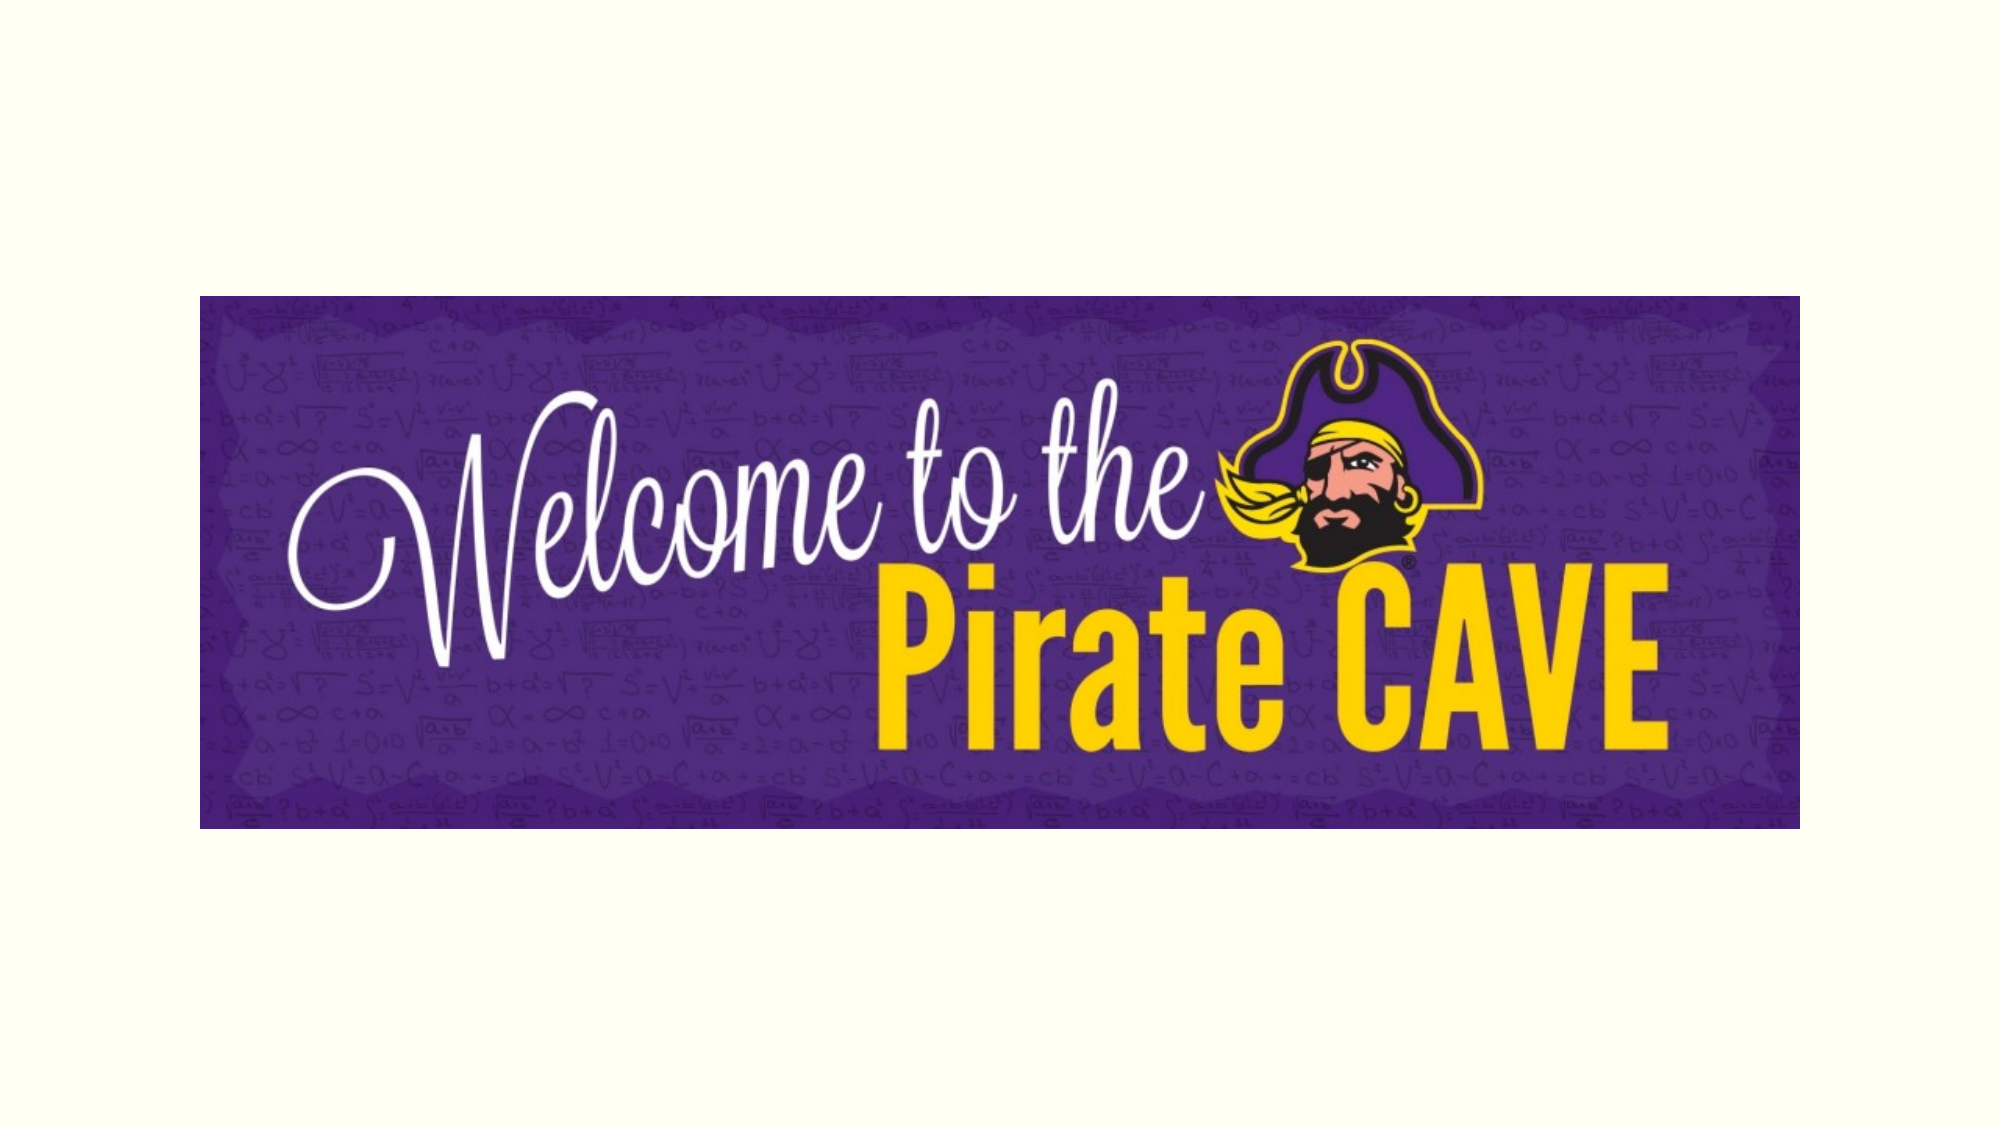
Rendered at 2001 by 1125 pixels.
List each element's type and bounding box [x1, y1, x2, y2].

picture [199, 296, 1800, 829]
